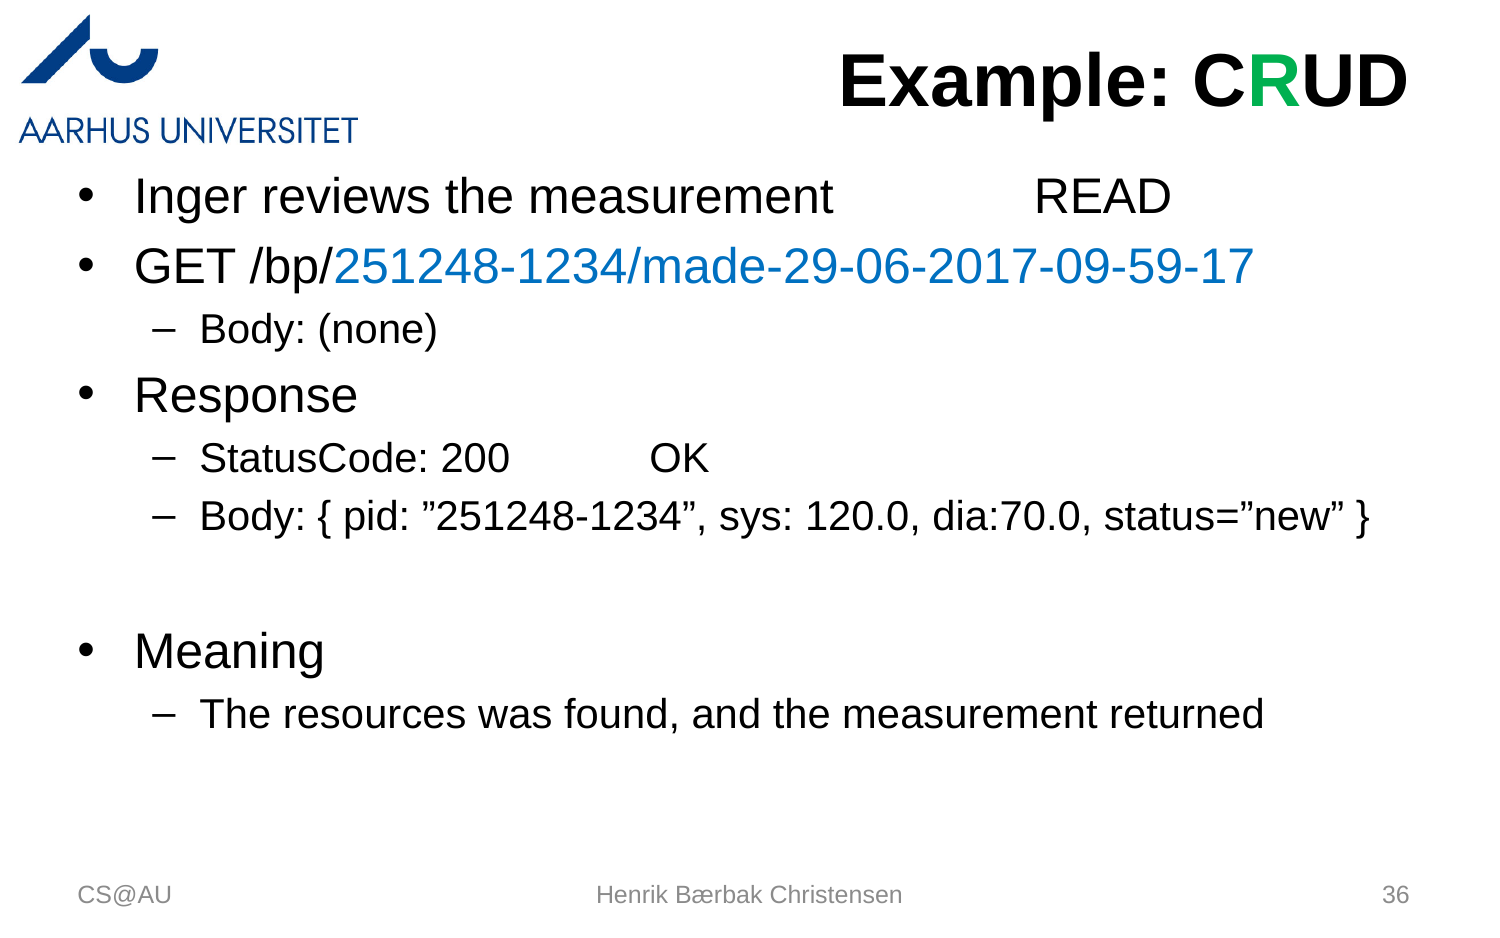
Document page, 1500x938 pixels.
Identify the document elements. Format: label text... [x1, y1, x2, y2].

slide_number 36 [1074, 868, 1425, 919]
picture [14, 9, 358, 146]
footer Henrik Bærbak Christensen [512, 868, 988, 919]
list Inger reviews the measurement READ GET /bp/251248-1234/made-29-06-2017-09-59-17 Body: (none) Response StatusCode: 200 OK Body: { pid: ”251248-1234”, sys: 120.0, dia:70.0, status=”new” } Meaning The resources was found, and the measurement returned [62, 156, 1425, 865]
title Example: CRUD [75, 27, 1425, 125]
slide_number CS@AU [62, 868, 413, 919]
